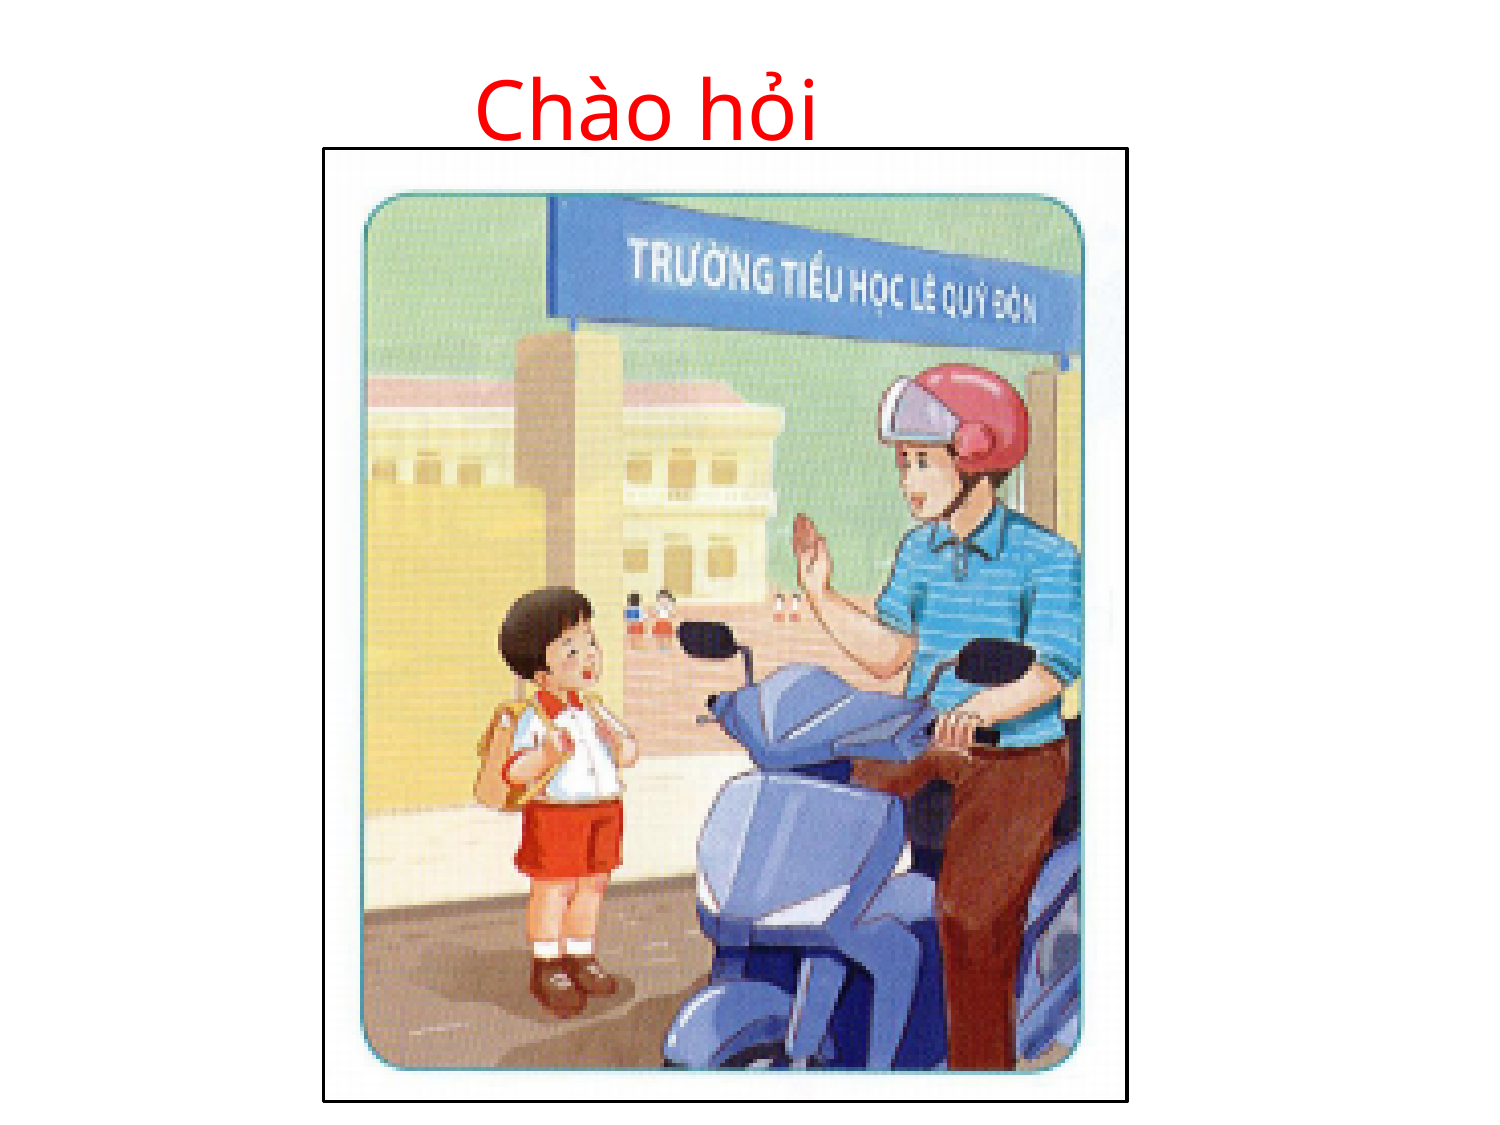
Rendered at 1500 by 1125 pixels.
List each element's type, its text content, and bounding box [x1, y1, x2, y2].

picture [324, 149, 1126, 1101]
text_box Chào hỏi [437, 50, 1086, 148]
